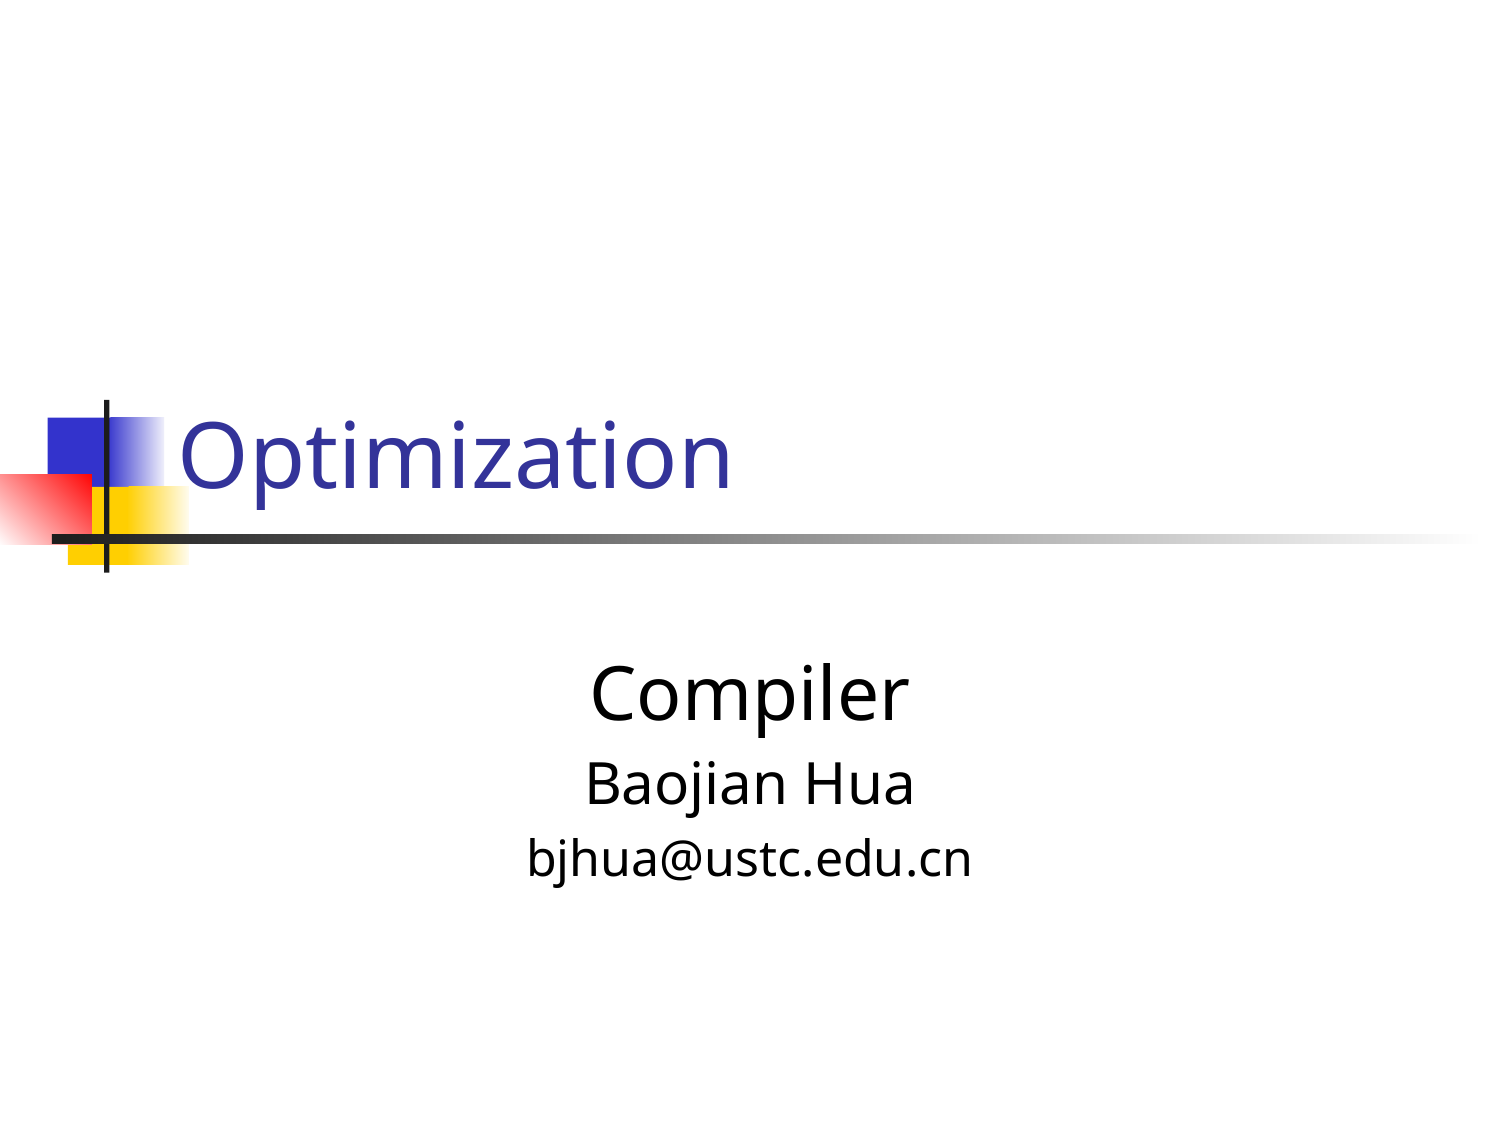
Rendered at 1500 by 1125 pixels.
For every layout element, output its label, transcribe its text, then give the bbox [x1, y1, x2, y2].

title Optimization [162, 275, 1438, 515]
subtitle Compiler Baojian Hua bjhua@ustc.edu.cn [225, 637, 1275, 925]
